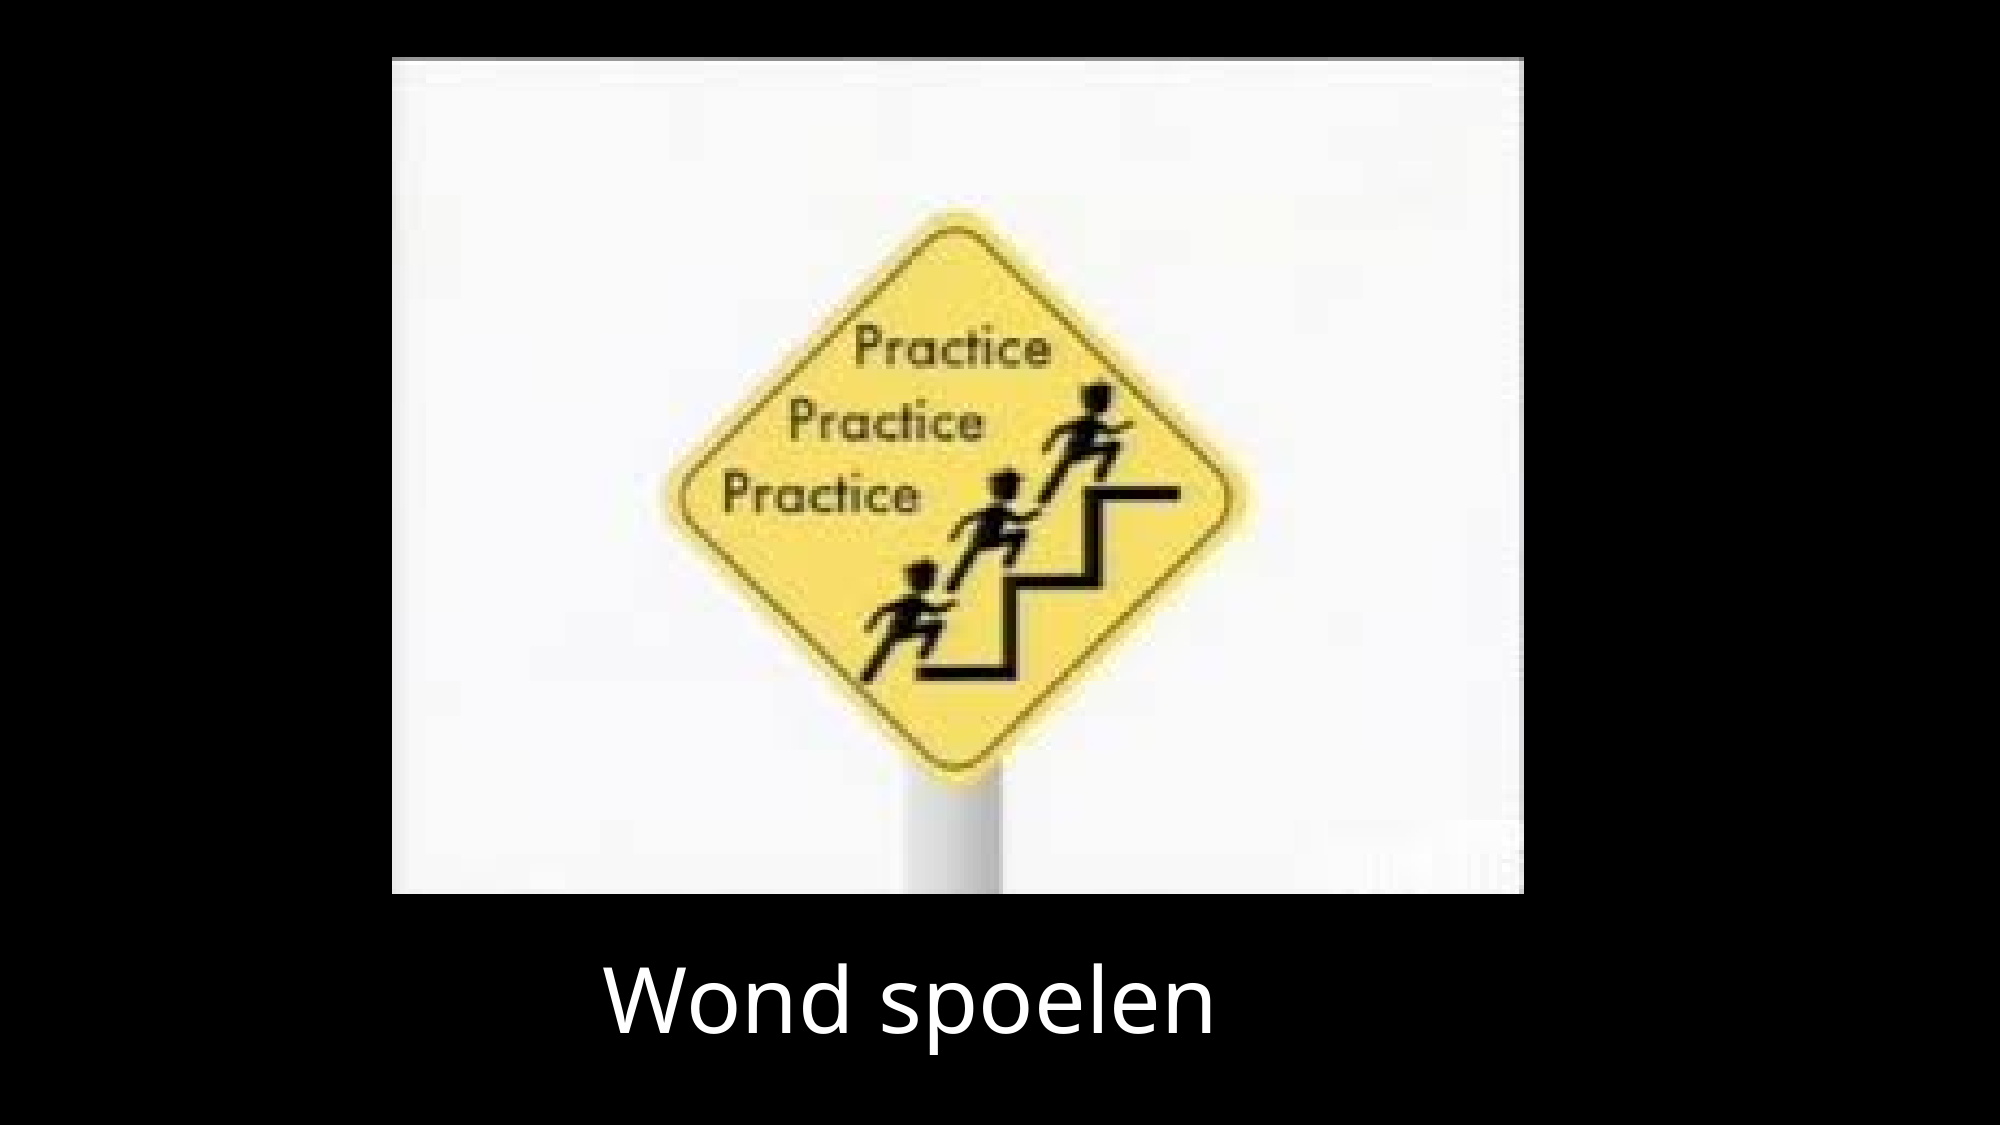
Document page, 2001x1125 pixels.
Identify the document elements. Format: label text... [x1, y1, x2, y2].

picture [392, 57, 1524, 894]
text_box Wond spoelen [588, 934, 1543, 1060]
